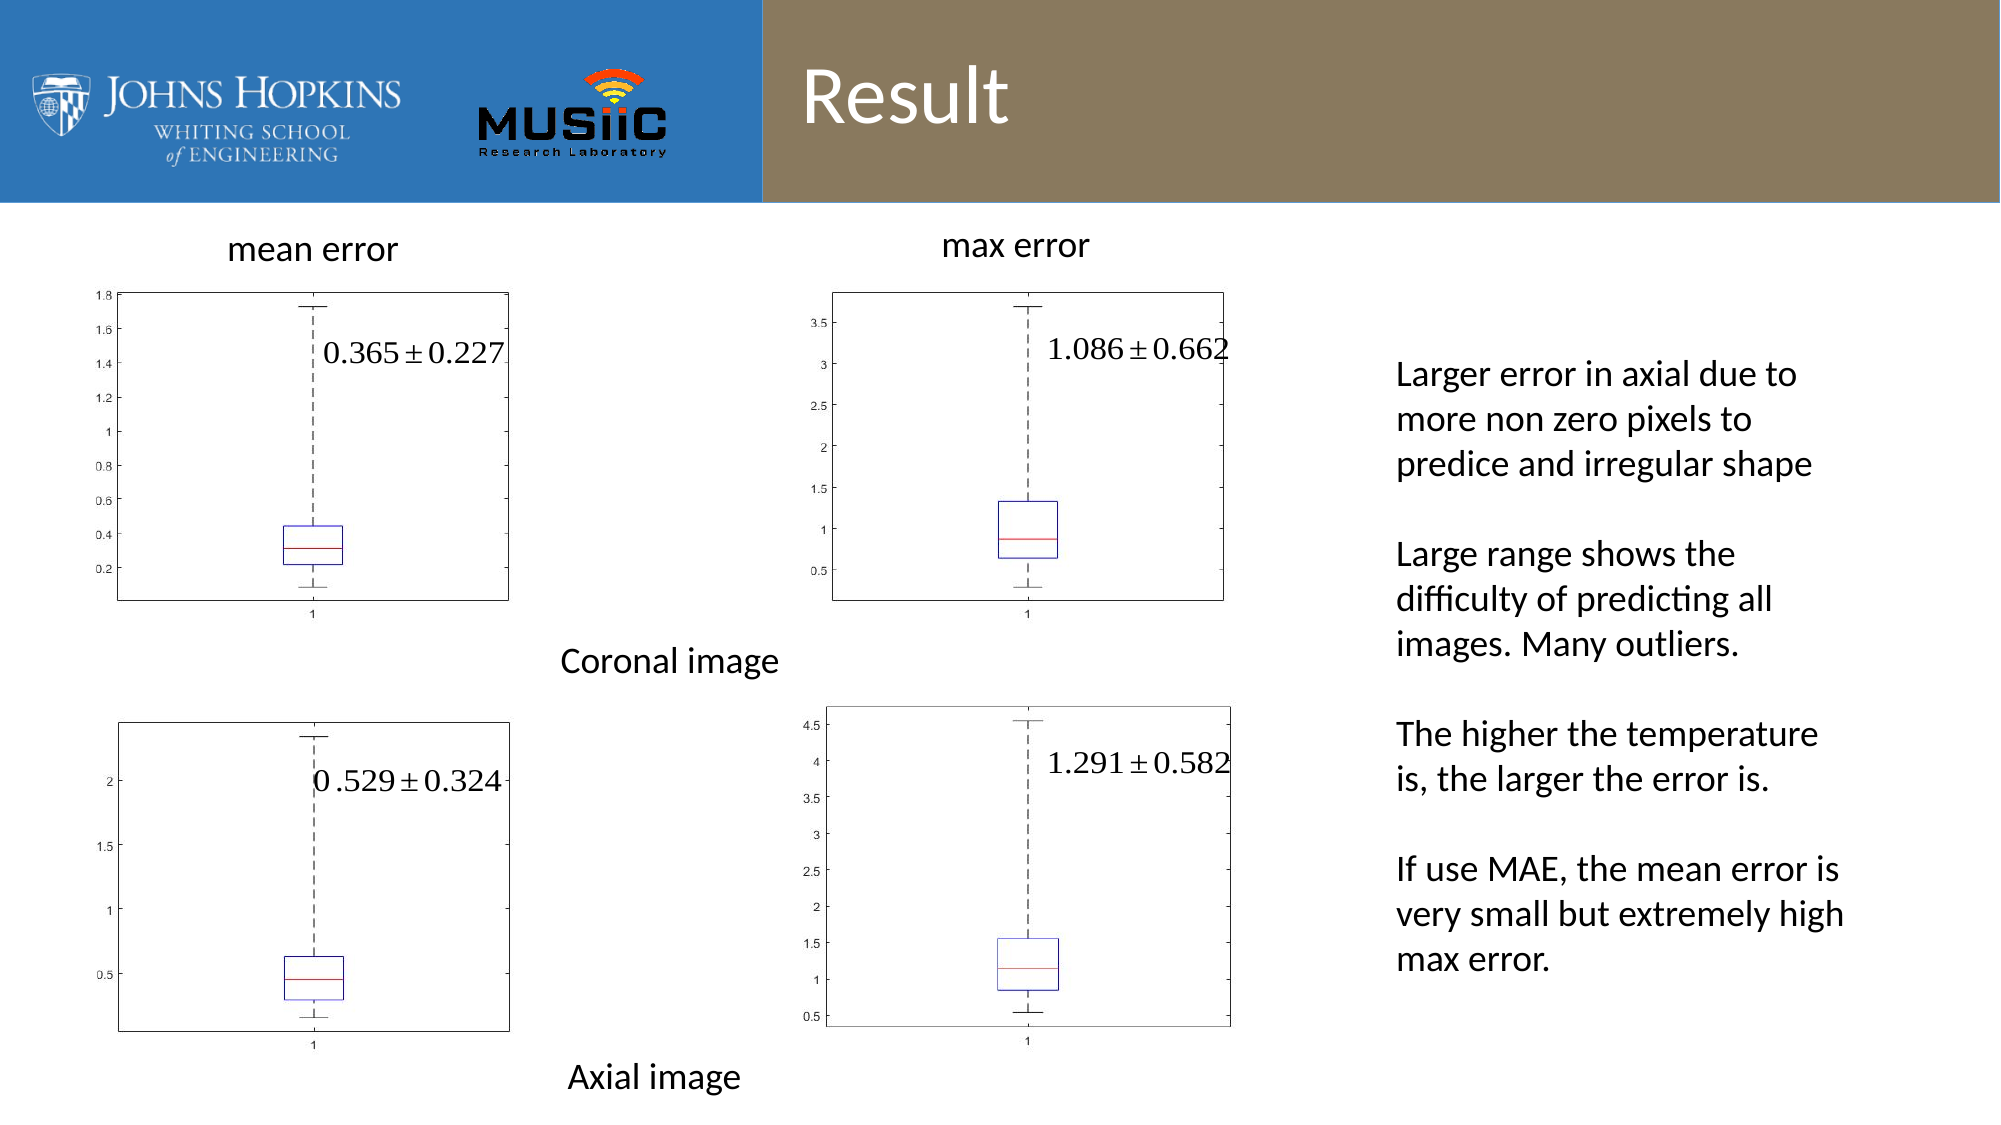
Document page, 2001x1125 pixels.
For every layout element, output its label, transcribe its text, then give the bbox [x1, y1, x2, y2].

picture [0, 11, 698, 222]
picture [52, 694, 557, 1073]
picture [757, 677, 1280, 1070]
text_box max error [926, 212, 1106, 264]
text_box Axial image [552, 1044, 757, 1105]
text_box [762, 0, 2000, 203]
text_box mean error [212, 222, 415, 264]
text_box Larger error in axial due to more non zero pixels to predice and irregular shape Large range shows the difficulty of predicting all images. Many outliers. The higher the temperature is, the larger the error is. If use MAE, the mean error is very small but extremely high max error. [1381, 341, 1873, 987]
picture [51, 264, 556, 643]
text_box [0, 0, 762, 203]
text_box Result [787, 33, 1710, 148]
picture [766, 264, 1271, 643]
text_box Coronal image [545, 628, 795, 689]
